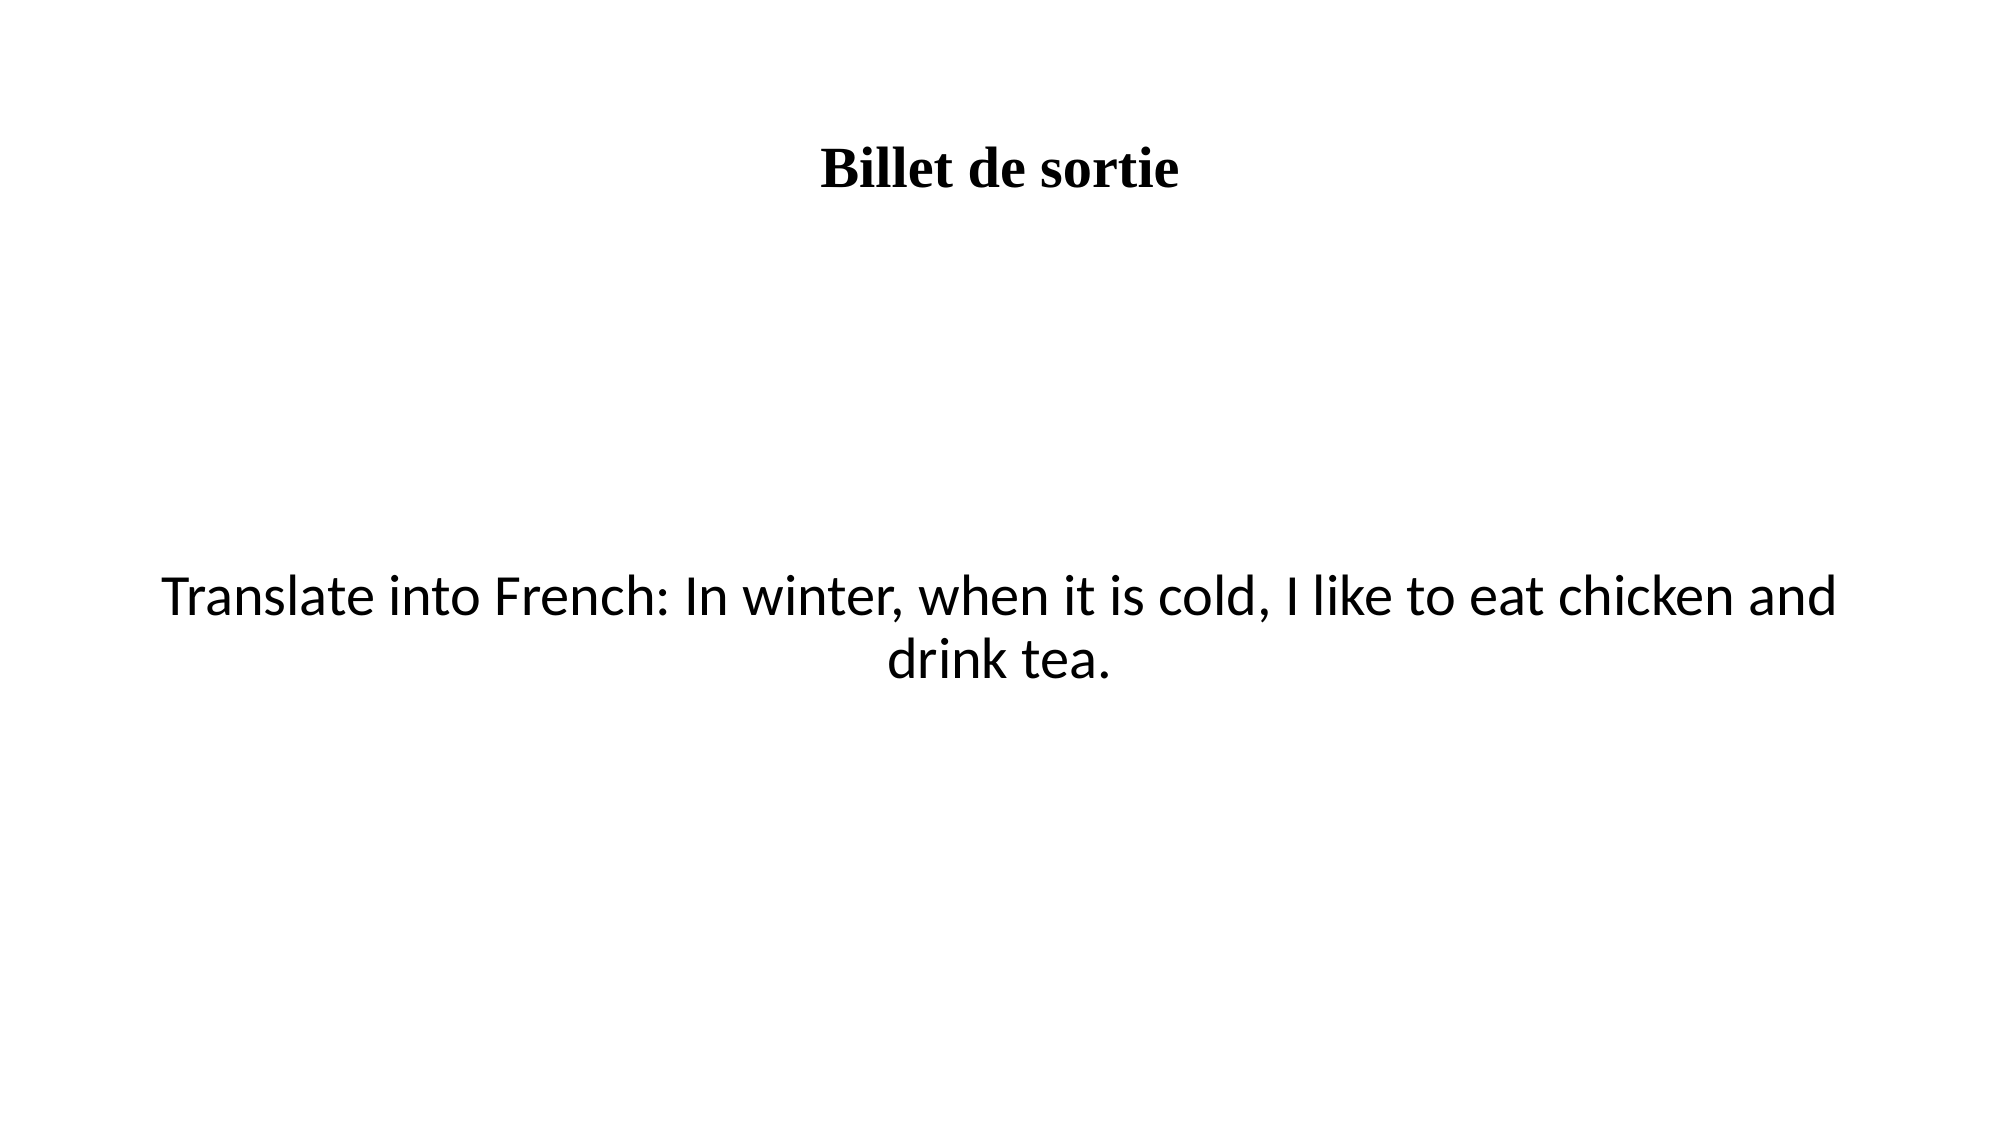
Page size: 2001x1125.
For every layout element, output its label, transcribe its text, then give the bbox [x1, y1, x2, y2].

list Translate into French: In winter, when it is cold, I like to eat chicken and drink tea. [137, 299, 1863, 1014]
title Billet de sortie [137, 59, 1863, 278]
